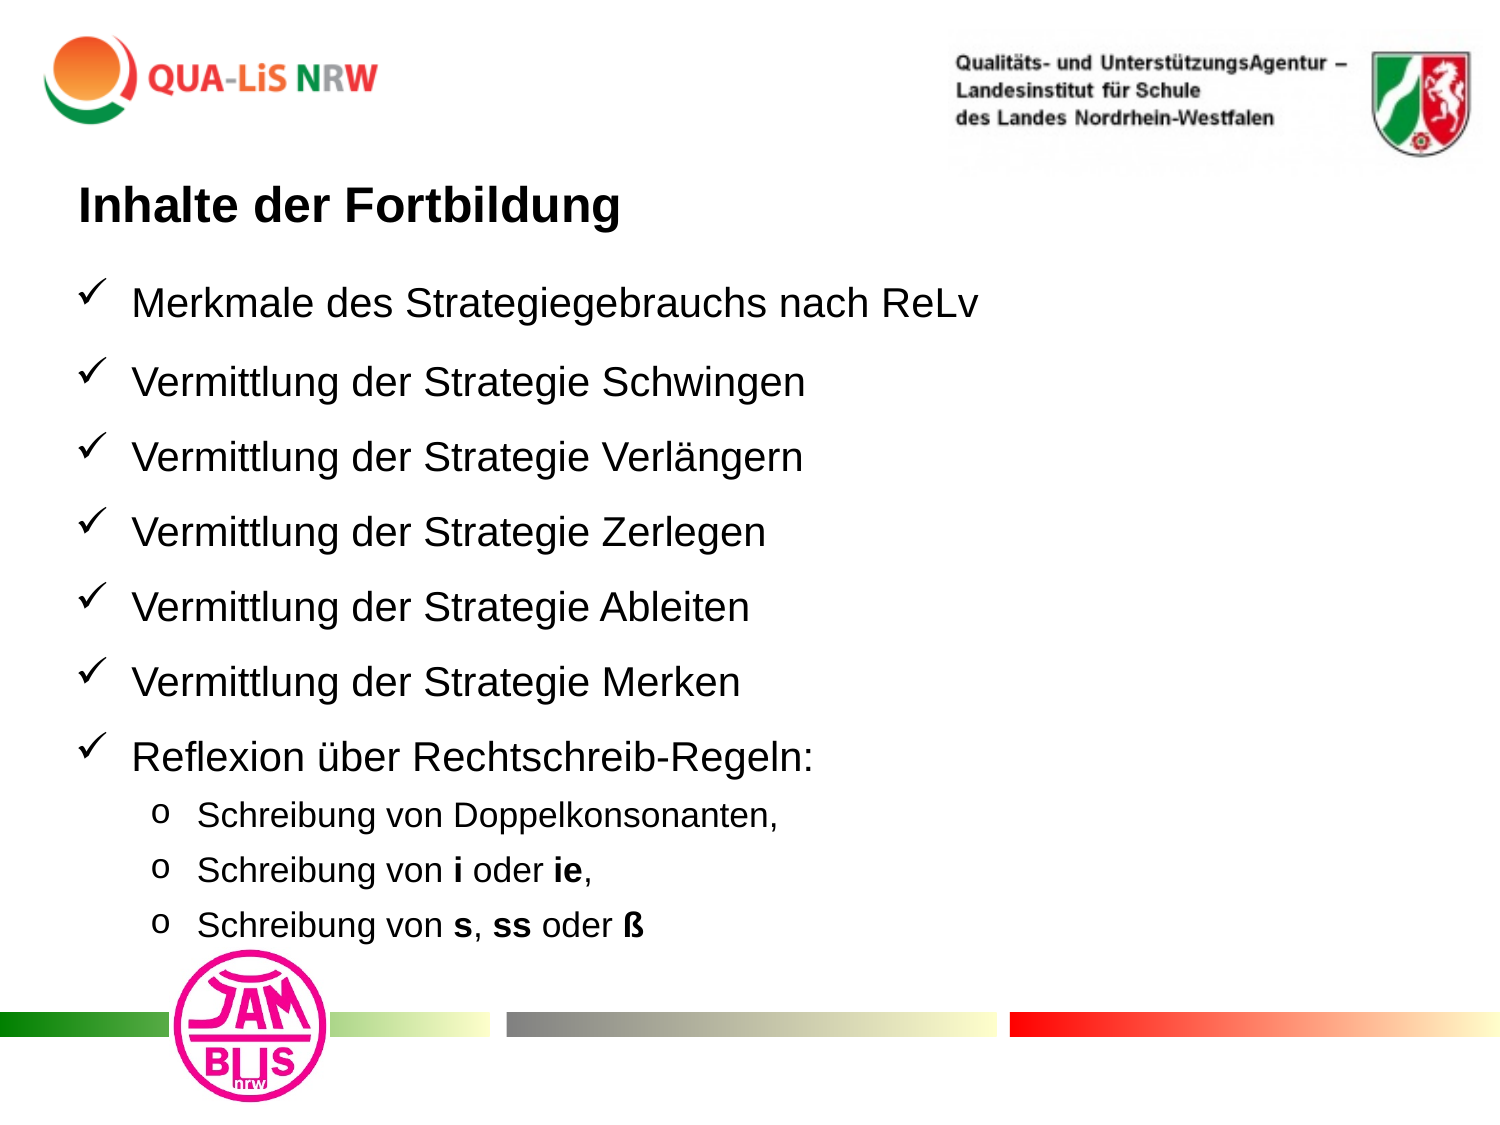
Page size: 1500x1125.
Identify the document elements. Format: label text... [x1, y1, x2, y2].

picture [948, 29, 1483, 177]
subtitle Merkmale des Strategiegebrauchs nach ReLv Vermittlung der Strategie Schwingen Vermittlung der Strategie Verlängern Vermittlung der Strategie Zerlegen Vermittlung der Strategie Ableiten Vermittlung der Strategie Merken Reflexion über Rechtschreib-Regeln: Schreibung von Doppelkonsonanten, Schreibung von i oder ie, Schreibung von s, ss oder ß [75, 255, 1425, 941]
picture [169, 947, 330, 1105]
text_box Inhalte der Fortbildung [78, 125, 1429, 279]
picture [41, 29, 384, 128]
